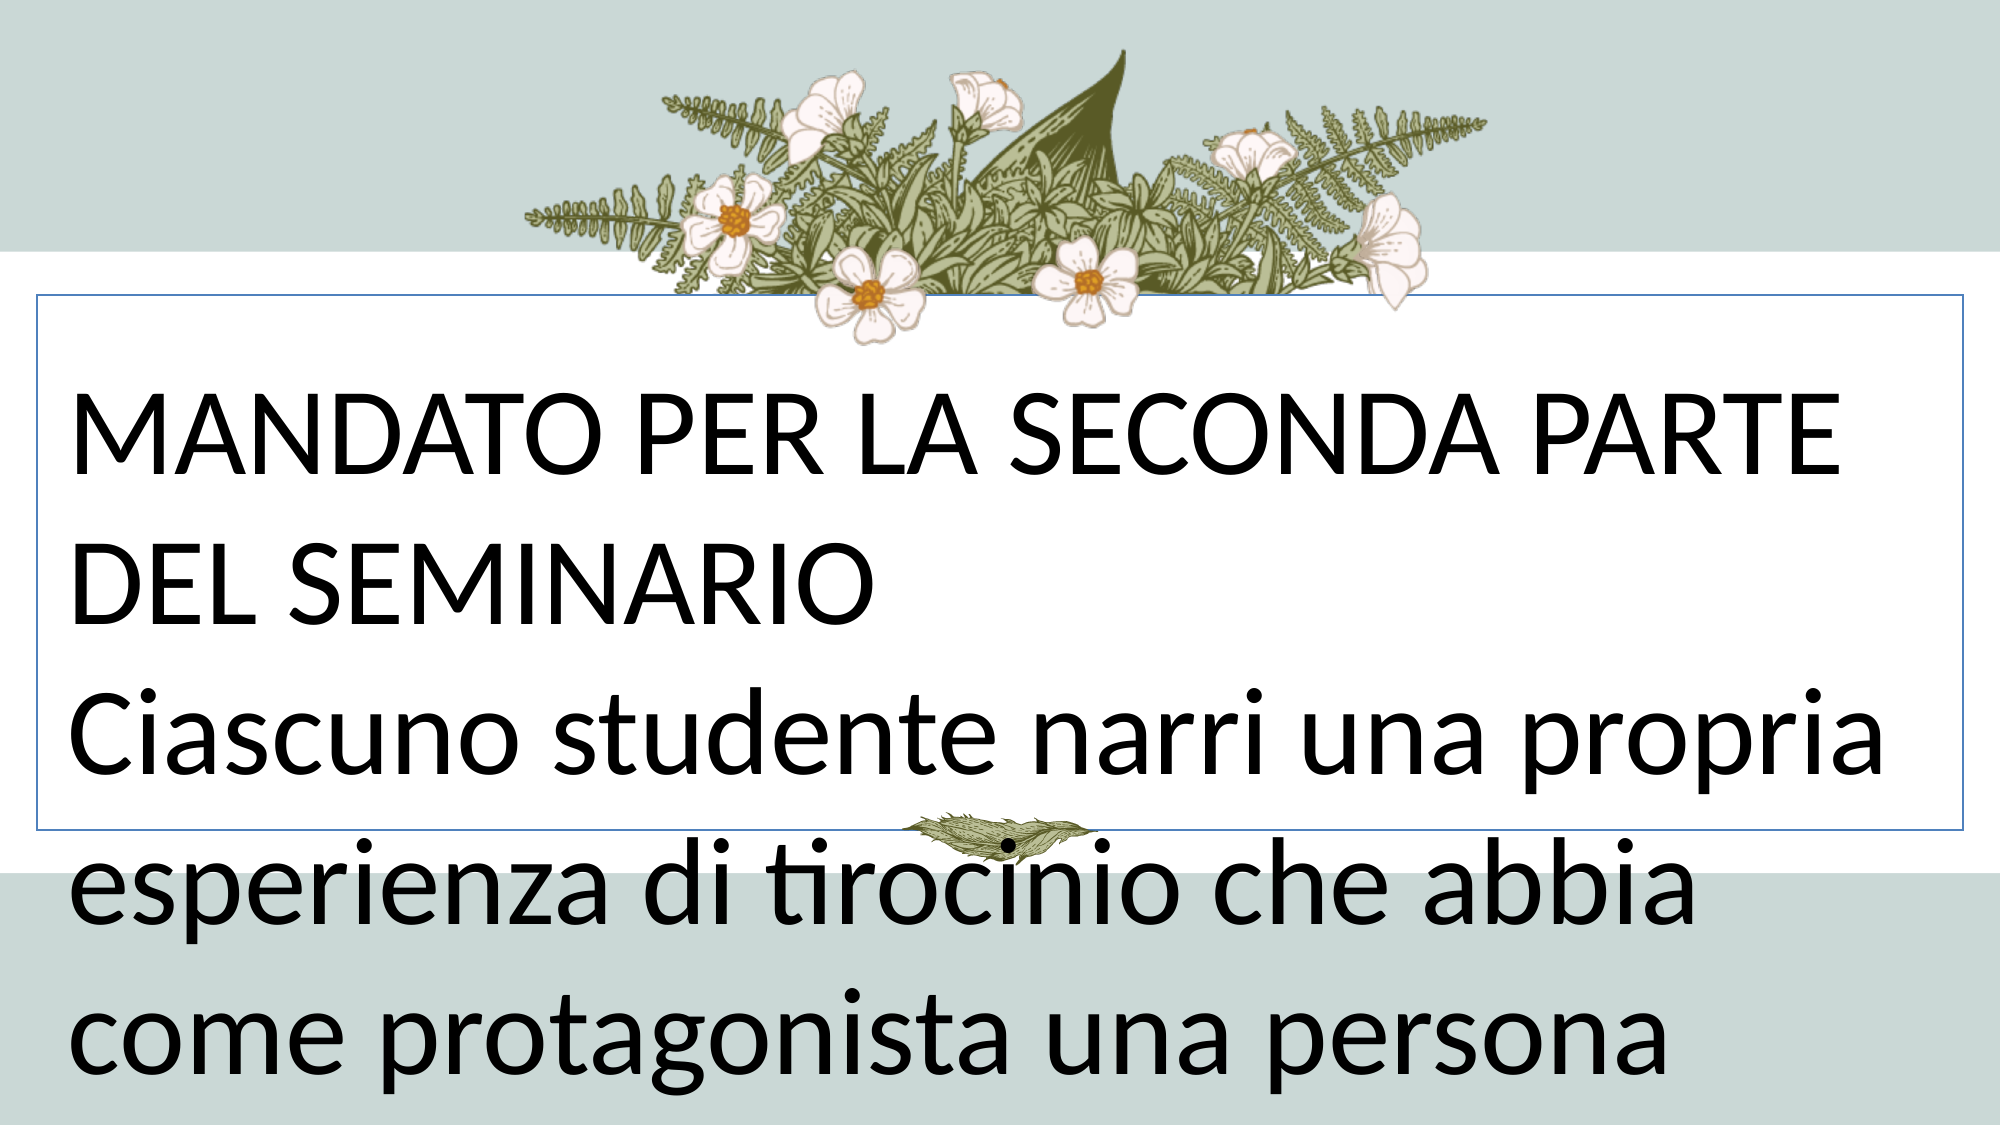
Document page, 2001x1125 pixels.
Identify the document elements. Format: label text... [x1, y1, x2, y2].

picture [512, 29, 1501, 342]
text_box MANDATO PER LA SECONDA PARTE DEL SEMINARIO Ciascuno studente narri una propria esperienza di tirocinio che abbia come protagonista una persona assistita in fin di vita o che abbia subito una perdita, evidenziandone le fasi a partire dalla lettura del testo (“La morte e il morire” di Elisabeth Kubler Ross). Per coloro che non abbiano la possibilità di descrivere un caso reale si chiede di leggere il testo Lev Tolstòj,”La morte di Ivàn Il’íĉ”,Milano, Oscar Mondadori, 1999 e su questo racconto evidenziare le fasi descritte in “La morte e il morire” di Elisabeth Kubler Ross. da riconsegnare via mail entro il 9 Aprile 2023 ai relativi docenti del corso. [52, 342, 1961, 985]
